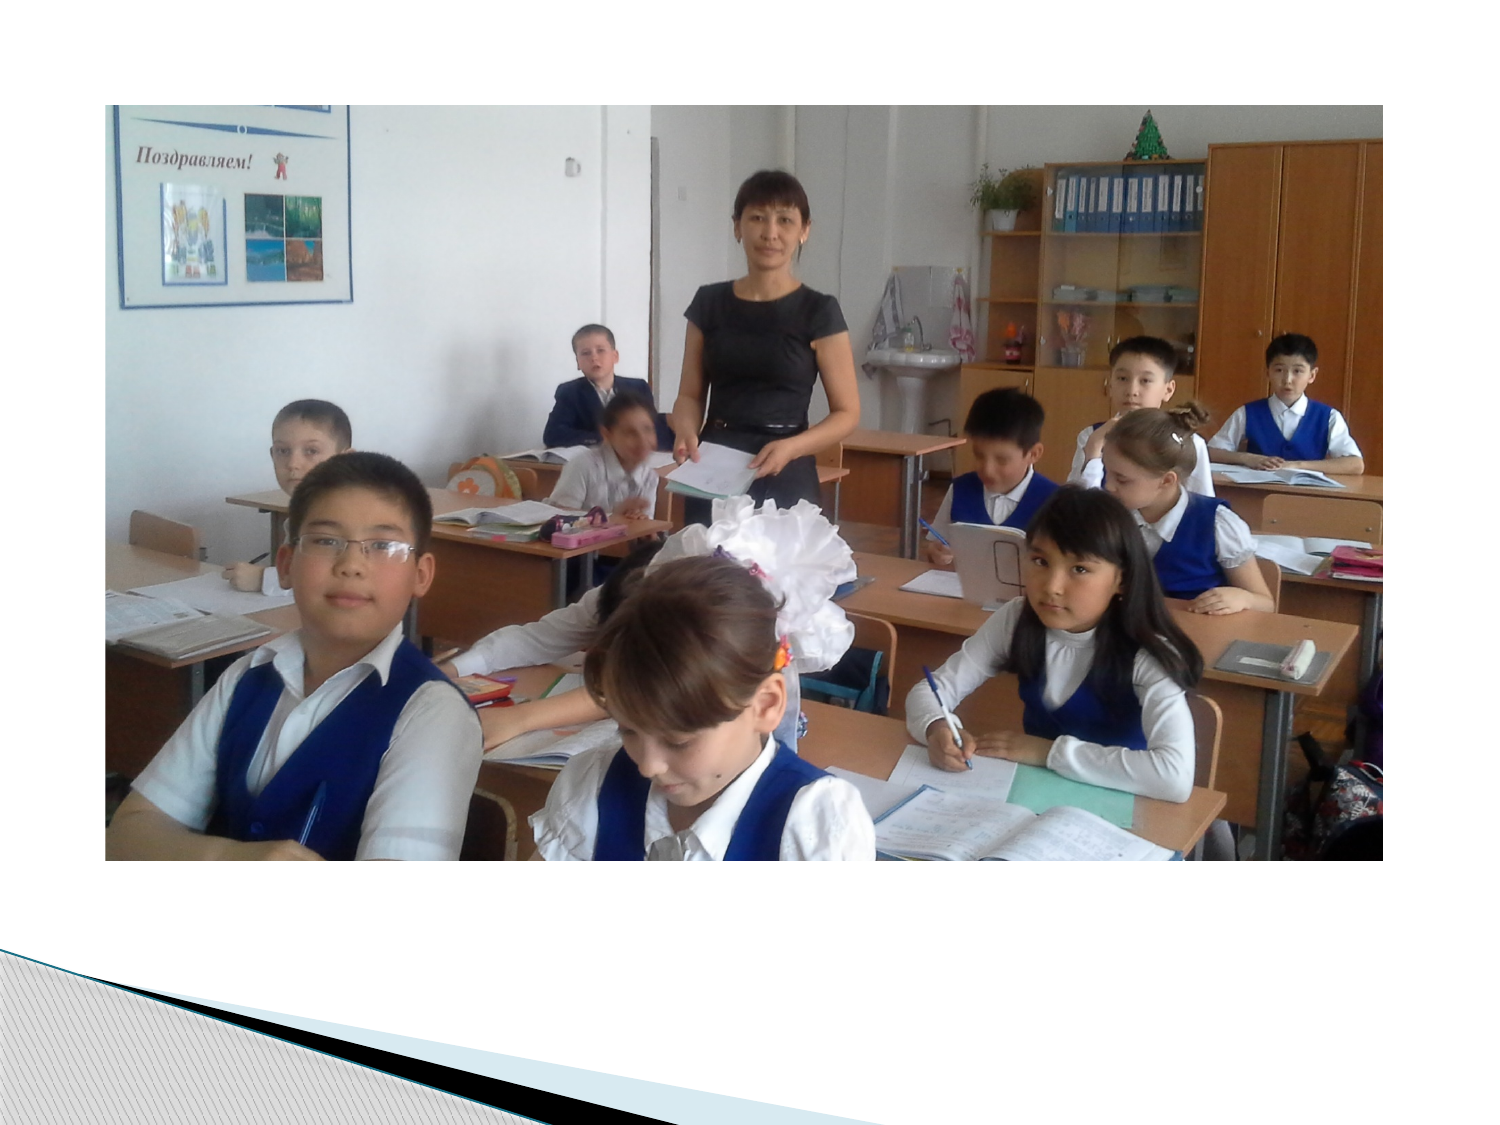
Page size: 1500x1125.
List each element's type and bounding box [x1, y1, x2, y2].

picture [105, 105, 1383, 861]
